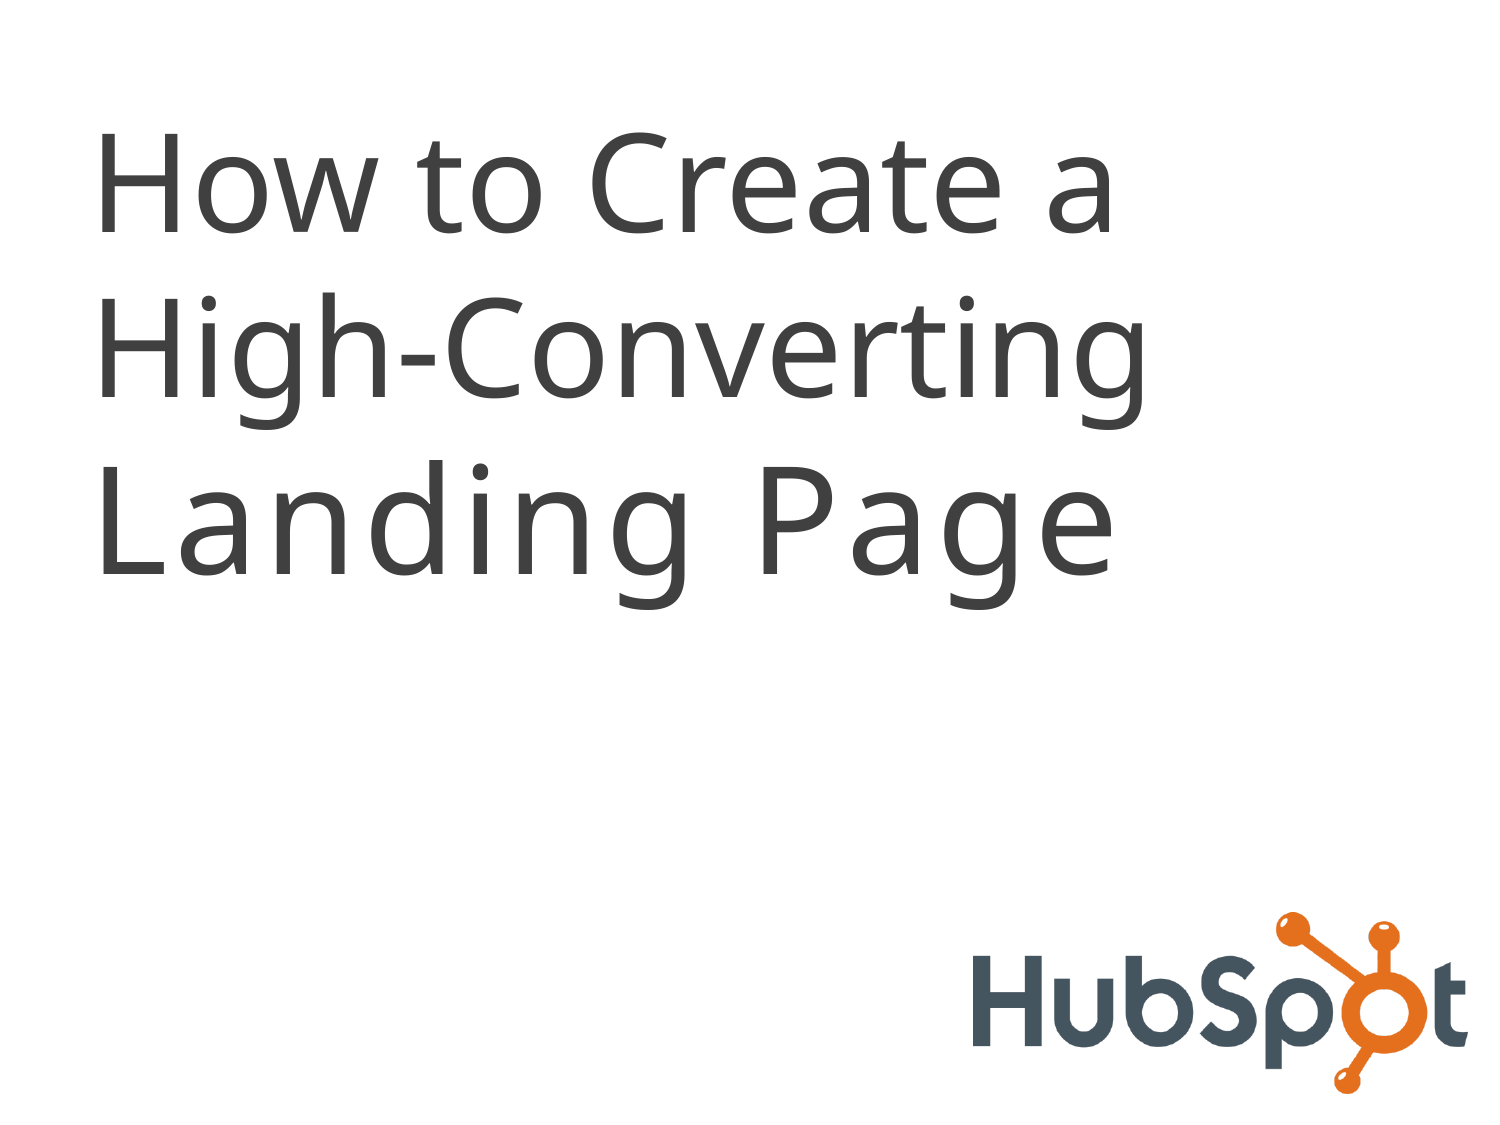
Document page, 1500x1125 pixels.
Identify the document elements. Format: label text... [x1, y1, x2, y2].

picture [973, 912, 1468, 1094]
text_box How to Create a High-Converting Landing Page [74, 87, 1425, 275]
